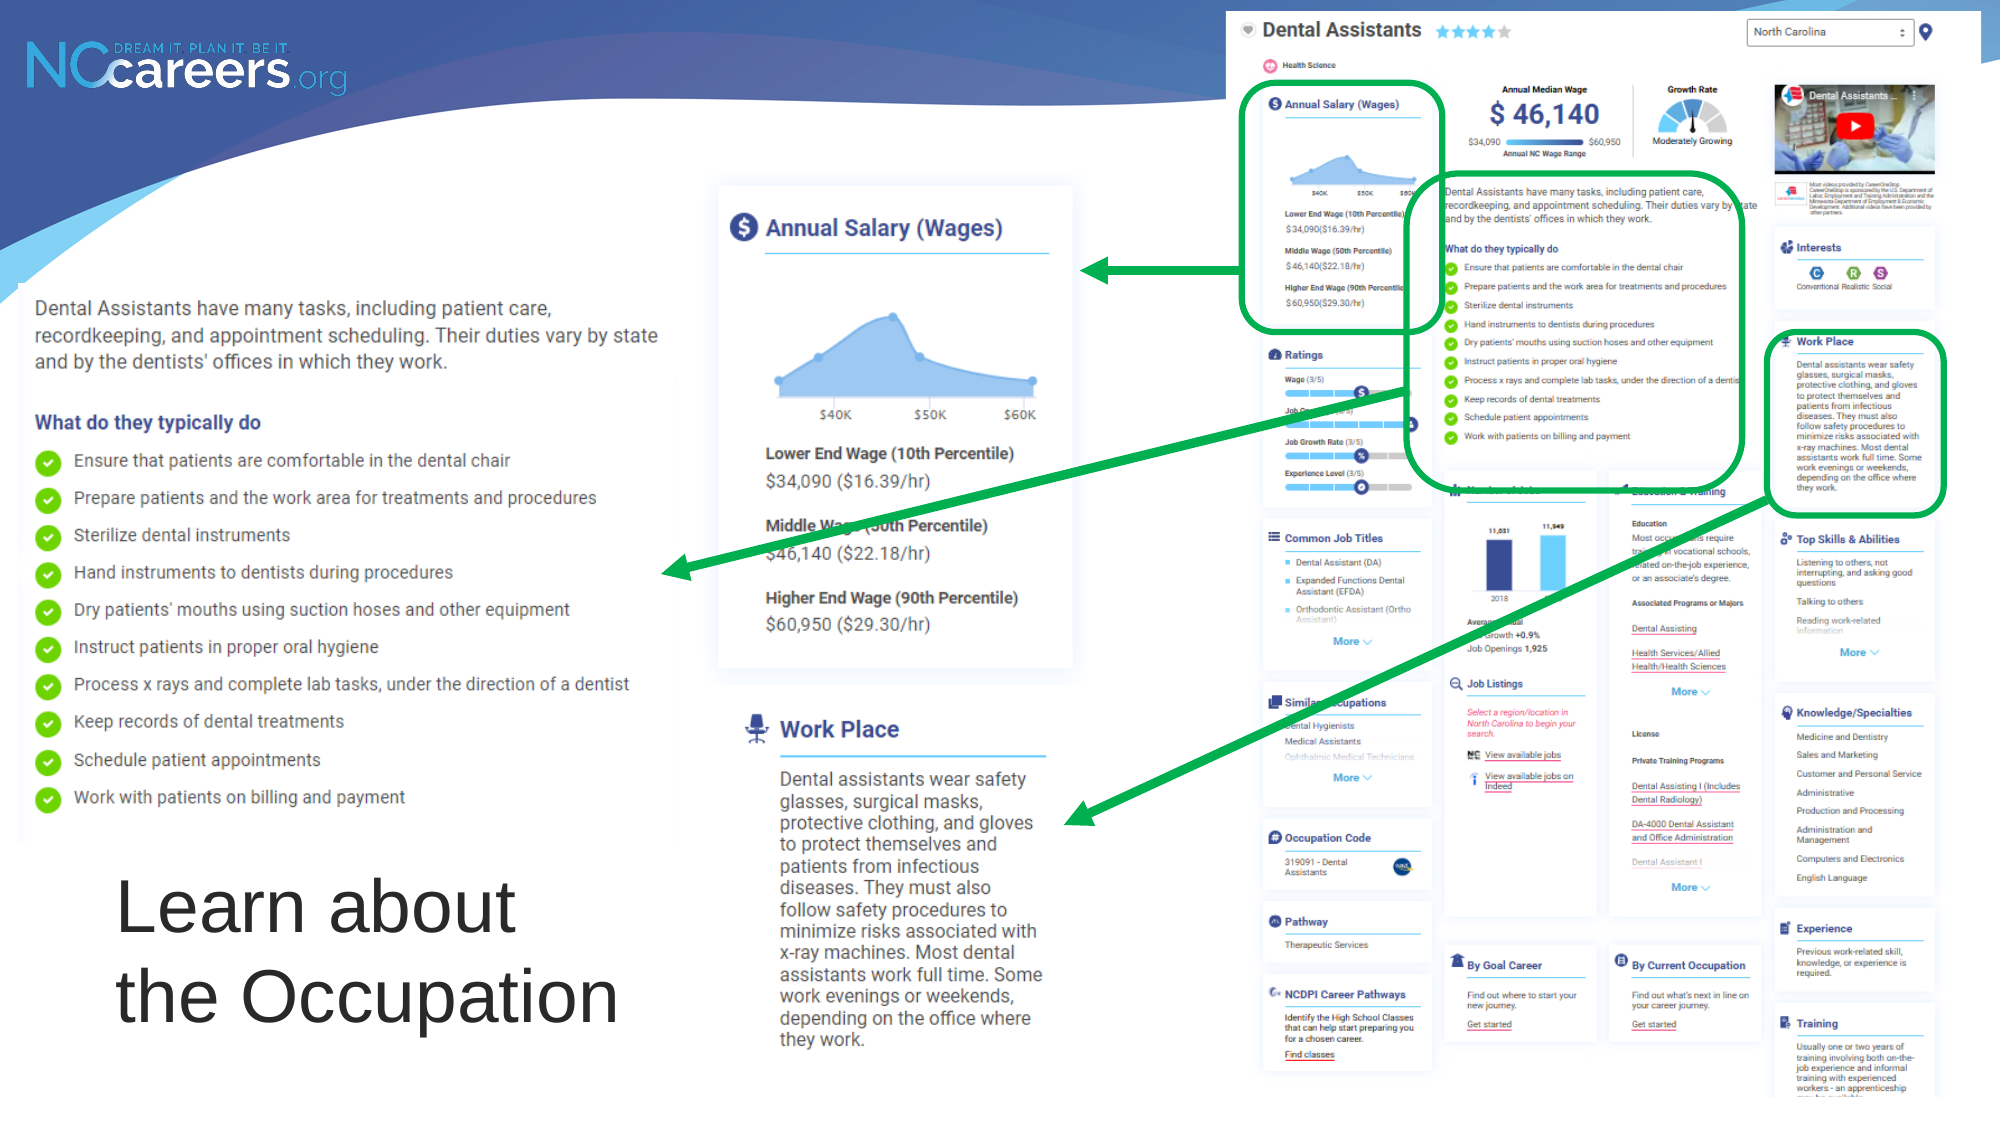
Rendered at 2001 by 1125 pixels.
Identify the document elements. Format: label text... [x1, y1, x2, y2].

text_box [660, 390, 1407, 574]
picture [738, 694, 1064, 1072]
picture [703, 574, 1063, 685]
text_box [1063, 499, 1767, 825]
text_box Learn about the Occupation [100, 850, 644, 1045]
picture [0, 0, 2000, 1097]
